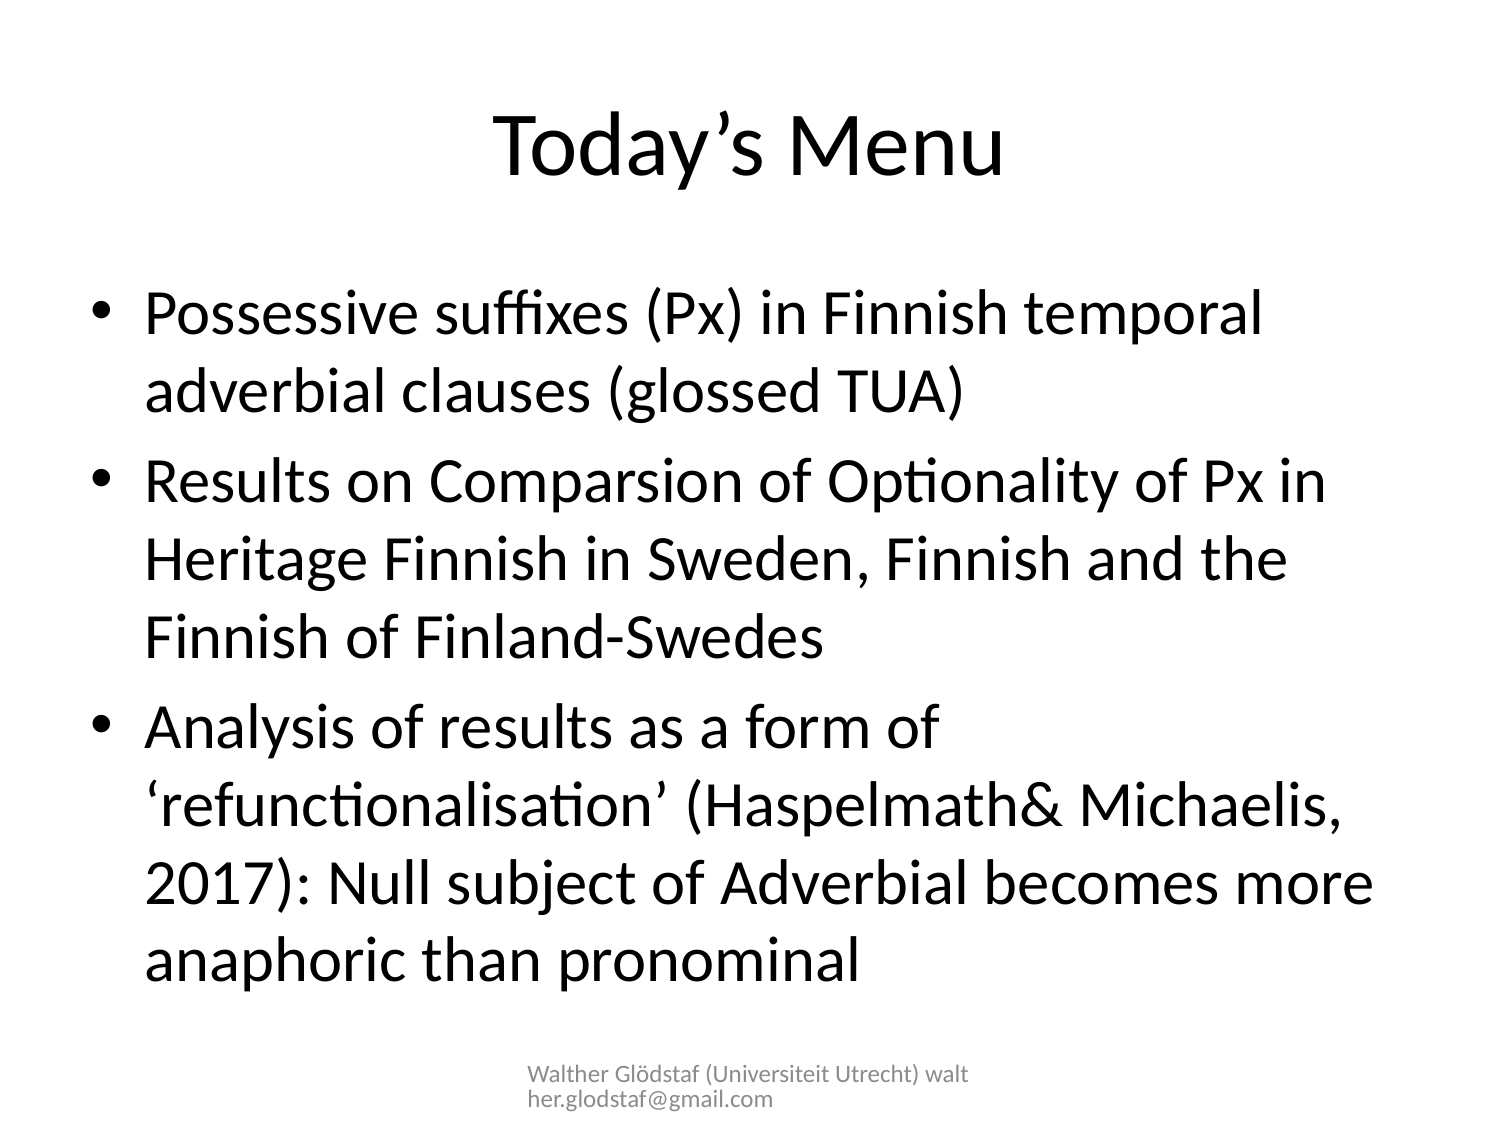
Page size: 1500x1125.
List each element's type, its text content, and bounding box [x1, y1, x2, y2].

title Today’s Menu [75, 45, 1425, 233]
list Possessive suffixes (Px) in Finnish temporal adverbial clauses (glossed TUA) Results on Comparsion of Optionality of Px in Heritage Finnish in Sweden, Finnish and the Finnish of Finland-Swedes Analysis of results as a form of ‘refunctionalisation’ (Haspelmath& Michaelis, 2017): Null subject of Adverbial becomes more anaphoric than pronominal [75, 262, 1425, 1005]
footer Walther Glödstaf (Universiteit Utrecht) walther.glodstaf@gmail.com [512, 1042, 988, 1103]
